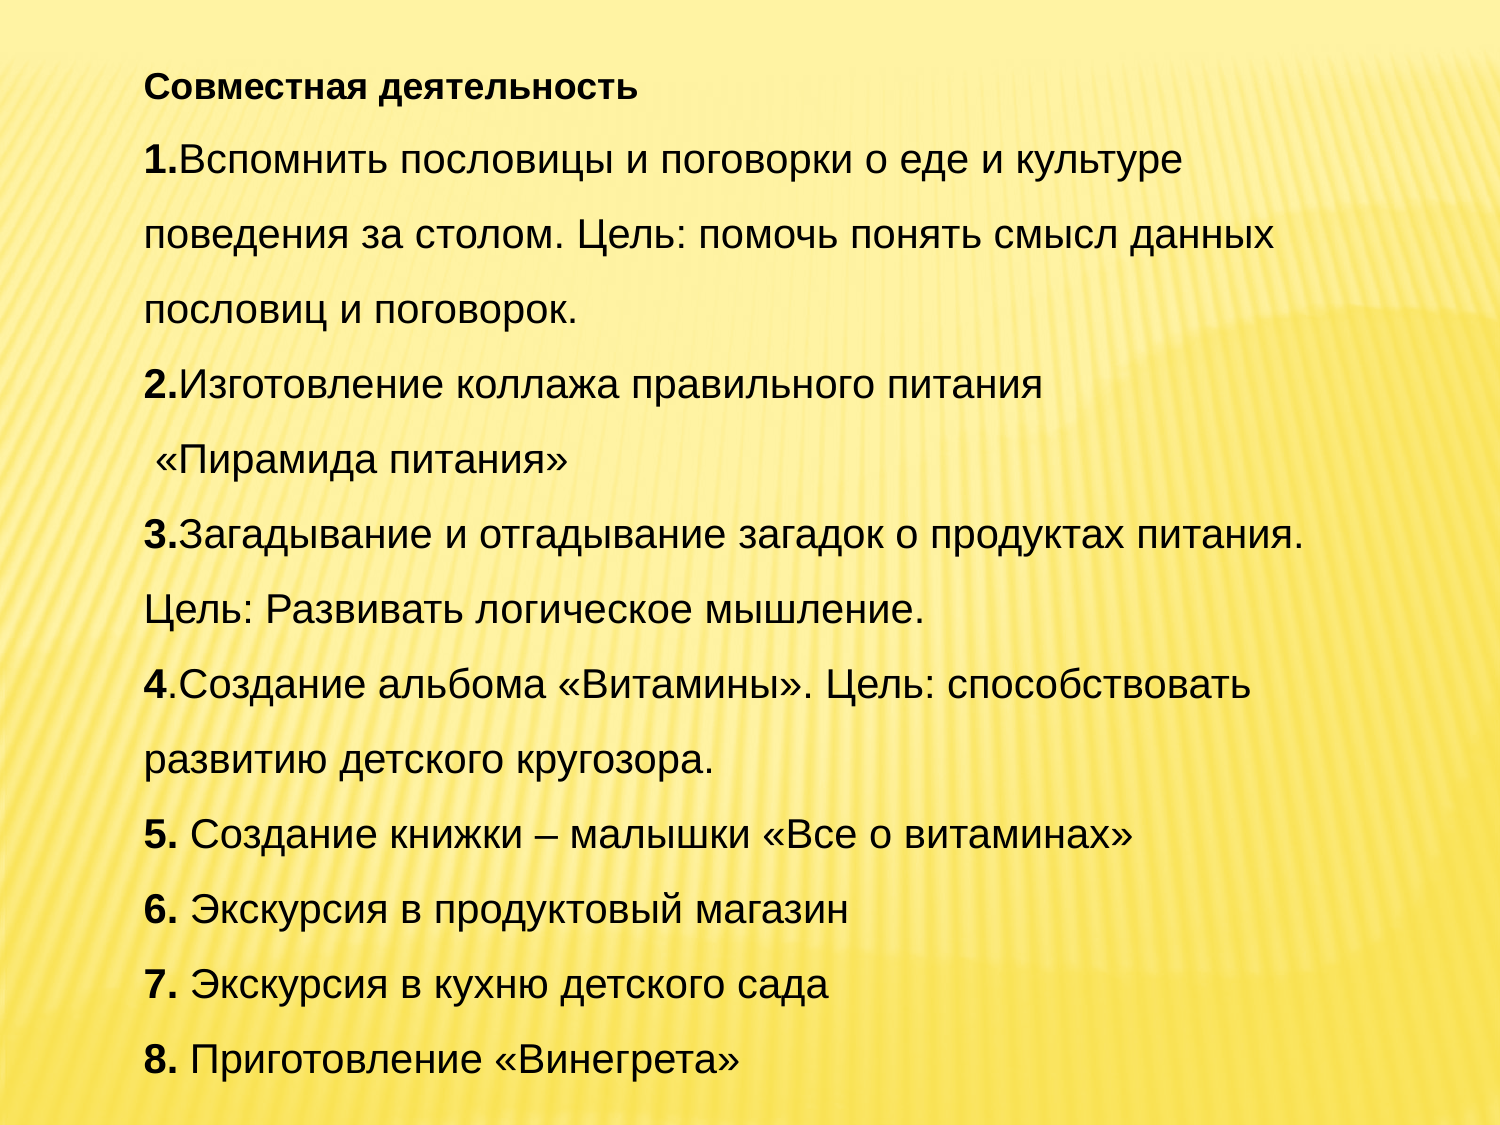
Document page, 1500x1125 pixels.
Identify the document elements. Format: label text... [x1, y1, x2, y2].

text_box Совместная деятельность 1.Вспомнить пословицы и поговорки о еде и культуре поведения за столом. Цель: помочь понять смысл данных пословиц и поговорок. 2.Изготовление коллажа правильного питания «Пирамида питания» 3.Загадывание и отгадывание загадок о продуктах питания. Цель: Развивать логическое мышление. 4.Создание альбома «Витамины». Цель: способствовать развитию детского кругозора. 5. Создание книжки – малышки «Все о витаминах» 6. Экскурсия в продуктовый магазин 7. Экскурсия в кухню детского сада 8. Приготовление «Винегрета» [128, 54, 1393, 1090]
text_box [123, 30, 1365, 137]
